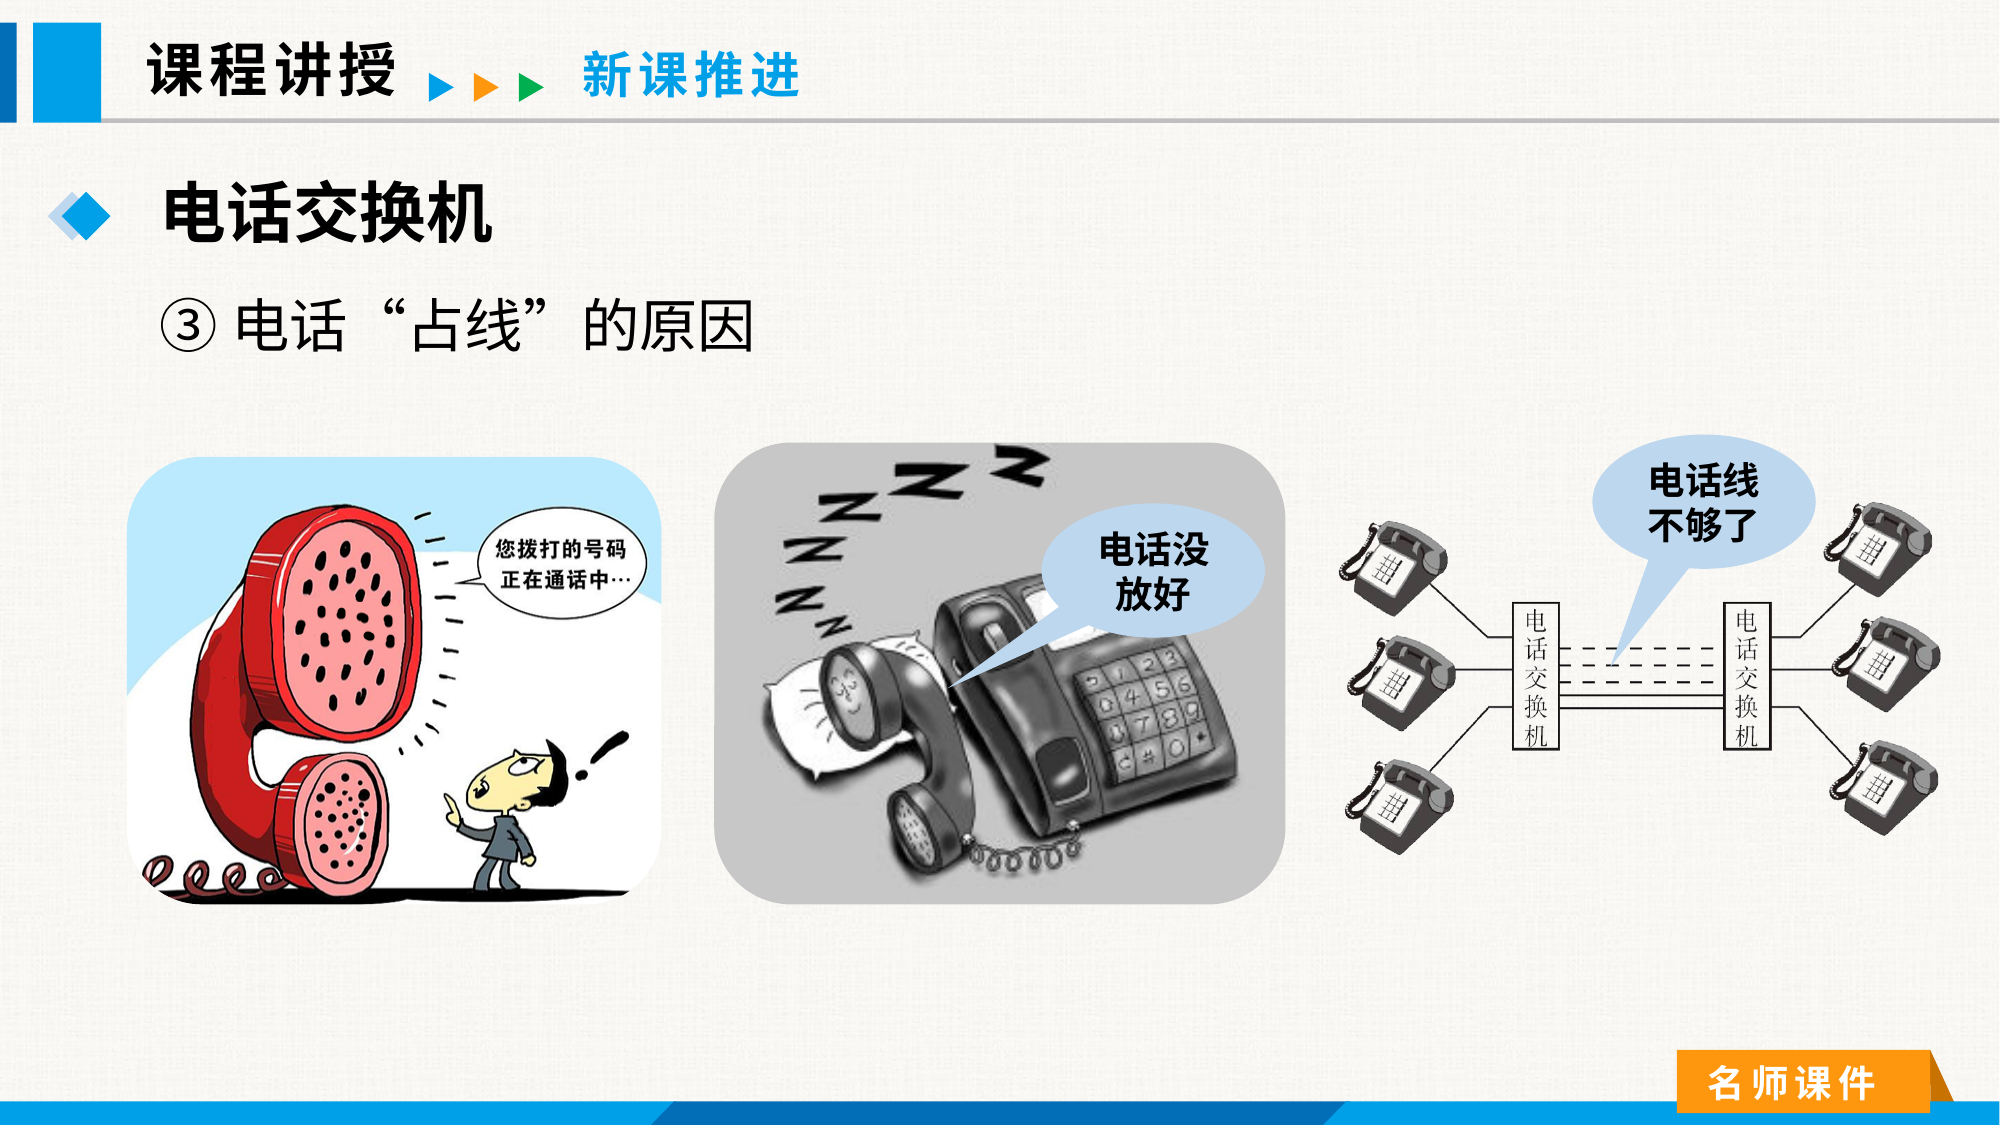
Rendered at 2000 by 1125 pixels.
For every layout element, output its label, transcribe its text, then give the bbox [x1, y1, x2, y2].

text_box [428, 72, 544, 102]
text_box 新课推进 [567, 36, 816, 112]
picture [714, 442, 1286, 905]
text_box ③电话“占线”的原因 [144, 281, 774, 367]
picture [1303, 479, 1977, 868]
picture [126, 456, 662, 905]
text_box 电话线不够了 [1597, 433, 1811, 479]
text_box 课程讲授 [130, 26, 412, 111]
text_box 电话交换机 [144, 163, 544, 259]
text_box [54, 198, 104, 234]
